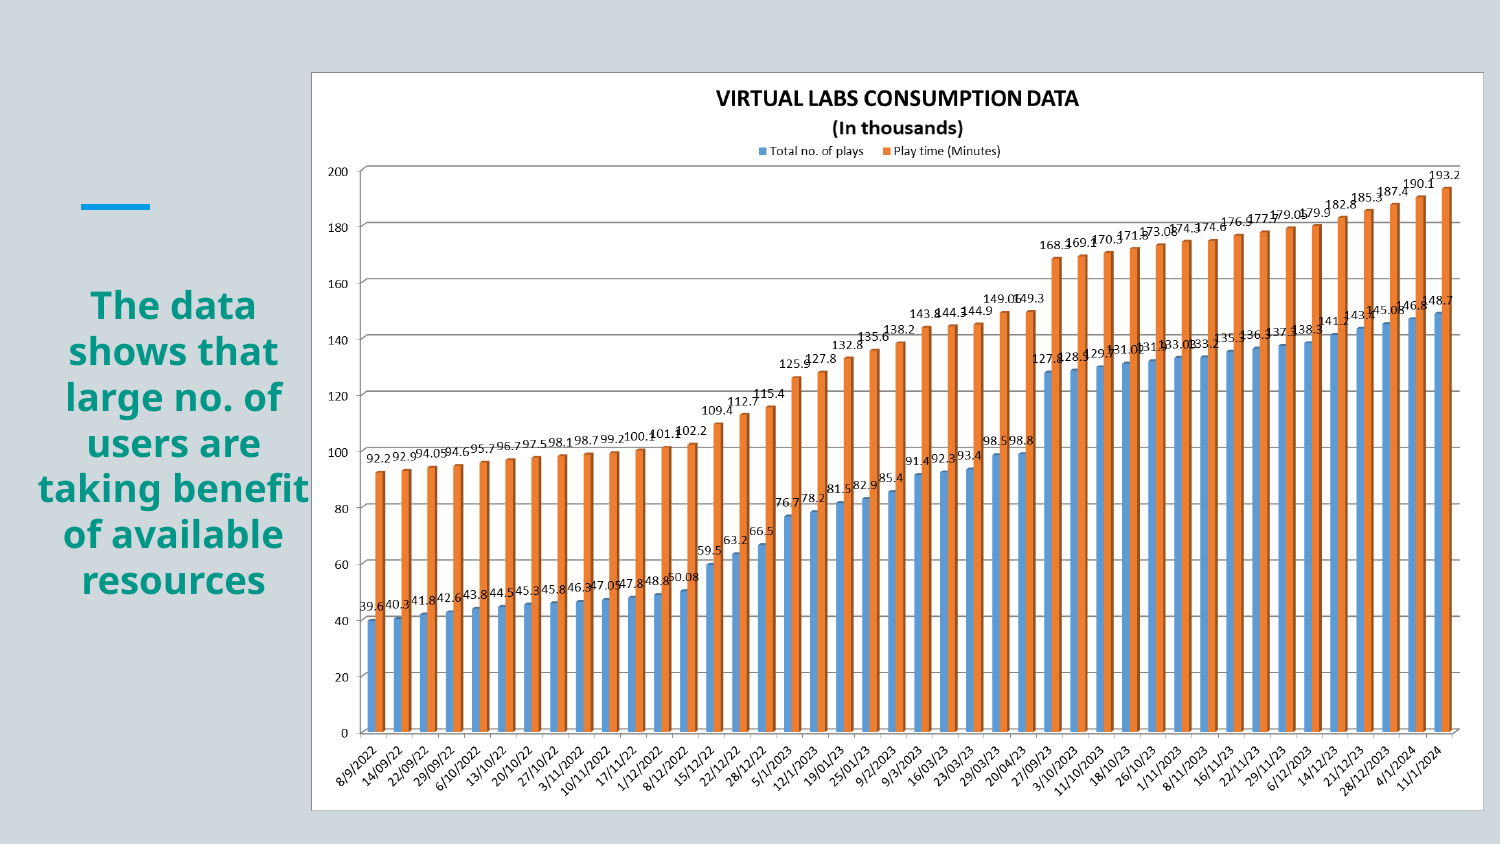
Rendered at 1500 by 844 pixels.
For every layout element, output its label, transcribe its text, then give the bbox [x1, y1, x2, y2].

title The data shows that large no. of users are taking benefit of available resources [21, 253, 305, 618]
picture [310, 71, 1484, 811]
